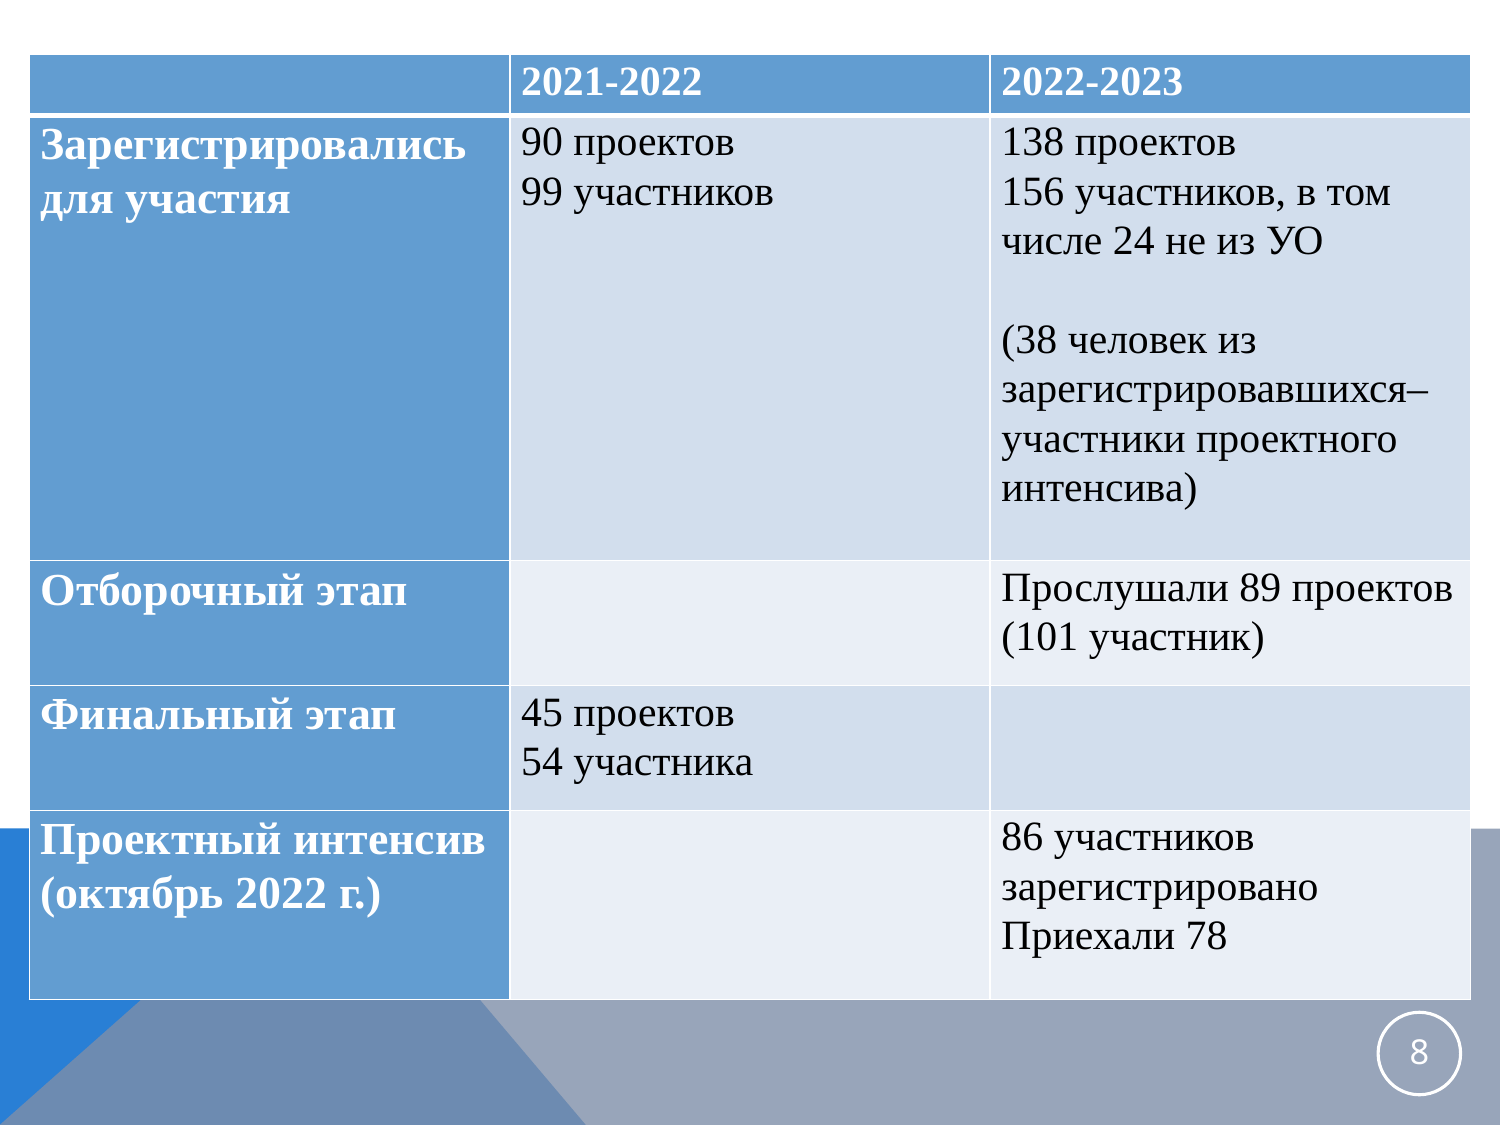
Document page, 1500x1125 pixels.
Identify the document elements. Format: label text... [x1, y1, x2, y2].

table_cell [511, 811, 989, 999]
table_header [30, 55, 509, 113]
table_cell Прослушали 89 проектов (101 участник) [991, 561, 1470, 685]
table_cell 86 участников зарегистрировано Приехали 78 [991, 811, 1470, 999]
slide_number 8 [1376, 1010, 1463, 1097]
table_cell 90 проектов 99 участников [511, 118, 989, 560]
table_cell 138 проектов 156 участников, в том числе 24 не из УО (38 человек из зарегистрировавшихся– участники проектного интенсива) [991, 118, 1470, 560]
table_header 2021-2022 [511, 55, 989, 113]
table_cell Отборочный этап [30, 561, 509, 685]
table_cell Зарегистрировались для участия [30, 118, 509, 560]
table_header 2022-2023 [991, 55, 1470, 113]
table_cell Проектный интенсив (октябрь 2022 г.) [30, 811, 509, 999]
table_cell [991, 686, 1470, 810]
table_cell Финальный этап [30, 686, 509, 810]
table_cell 45 проектов 54 участника [511, 686, 989, 810]
table_cell [511, 561, 989, 685]
